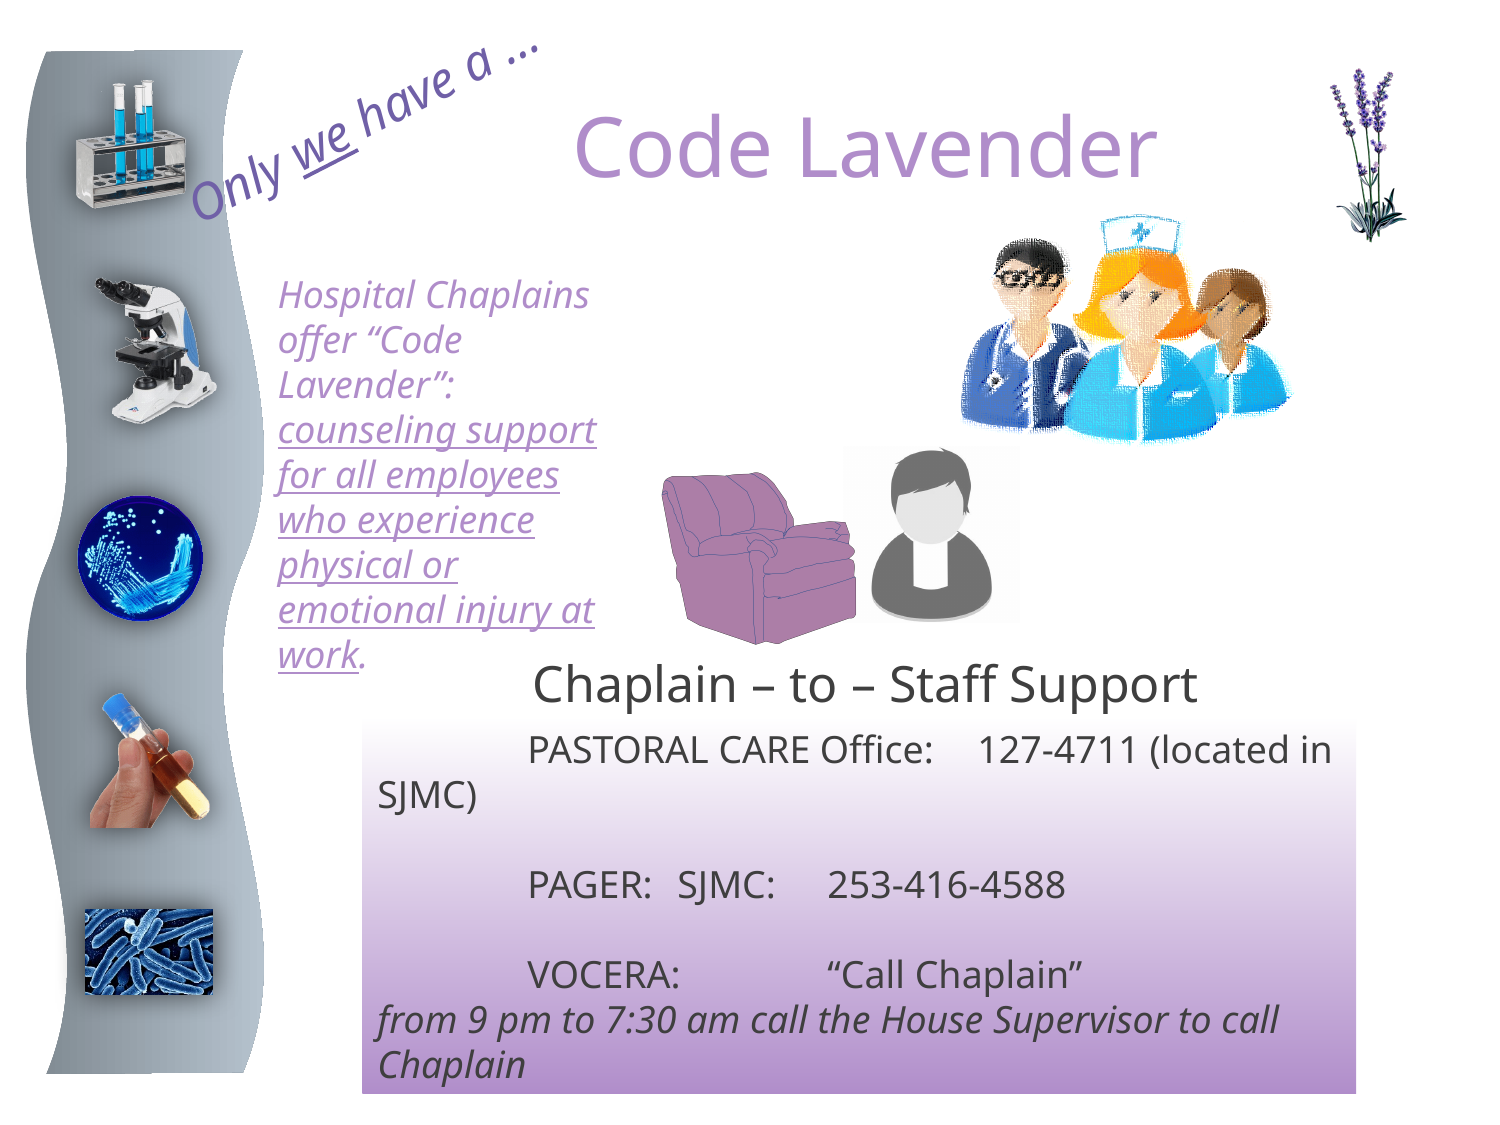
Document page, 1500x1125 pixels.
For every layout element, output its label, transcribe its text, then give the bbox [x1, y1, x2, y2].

picture [660, 51, 1441, 645]
picture [64, 75, 200, 211]
text_box Hospital Chaplains offer “Code Lavender”: counseling support for all employees who experience physical or emotional injury at work. [262, 263, 638, 684]
picture [73, 491, 208, 625]
picture [73, 267, 236, 430]
picture [90, 689, 228, 828]
picture [85, 909, 213, 995]
text_box Code Lavender [326, 79, 1292, 210]
text_box Only we have a … [357, 0, 585, 79]
text_box Only we have a … [159, 95, 326, 248]
text_box Chaplain – to – Staff Support [356, 644, 1375, 720]
text_box PASTORAL CARE Office: 127-4711 (located in SJMC) PAGER: SJMC: 253-416-4588 VOCERA: “Call Chaplain” from 9 pm to 7:30 am call the House Supervisor to call Chaplain [362, 718, 1357, 1094]
